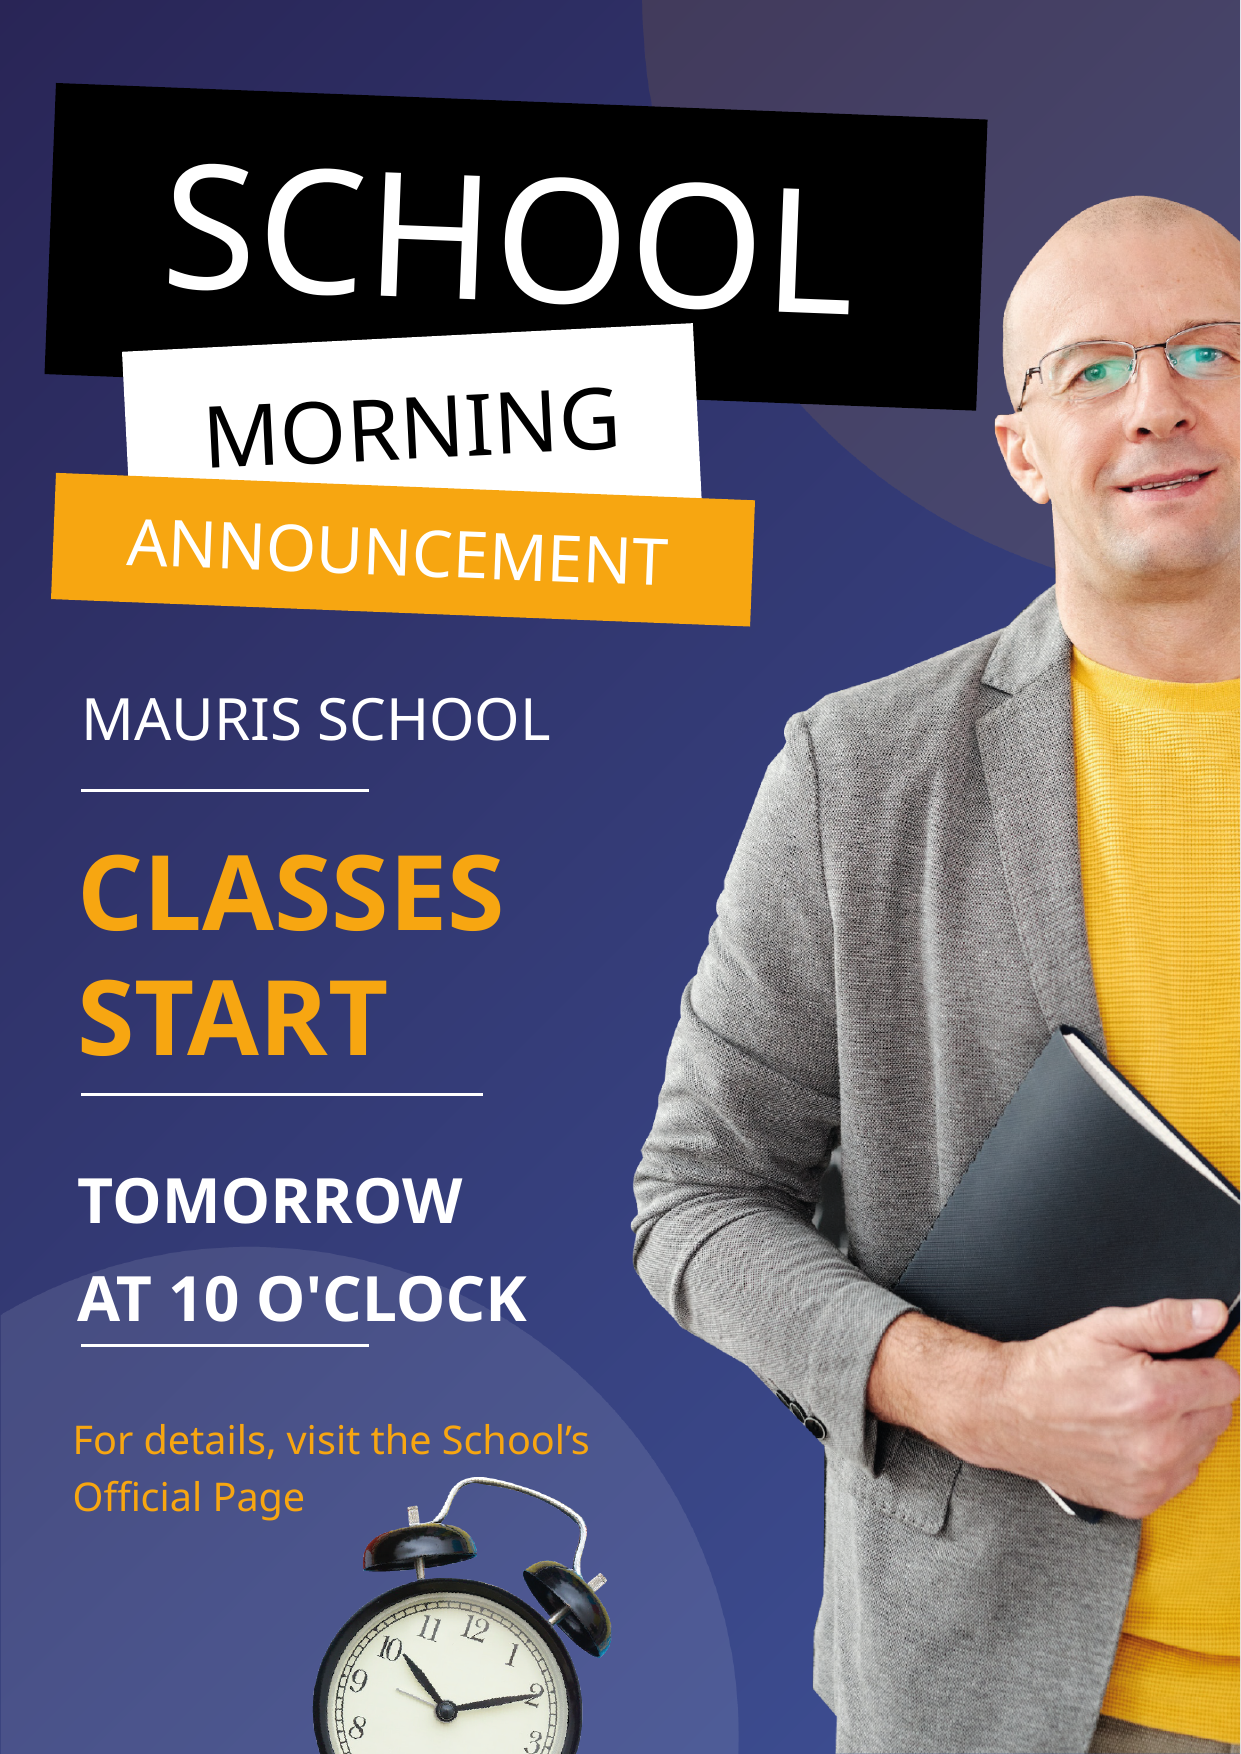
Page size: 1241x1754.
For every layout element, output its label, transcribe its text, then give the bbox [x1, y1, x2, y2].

picture [0, 0, 1241, 1754]
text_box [53, 486, 754, 614]
text_box MAURIS SCHOOL [66, 666, 626, 767]
text_box TOMORROW AT 10 O'CLOCK [62, 1123, 626, 1244]
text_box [125, 337, 626, 484]
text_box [49, 100, 983, 393]
text_box [0, 0, 640, 1244]
text_box CLASSES START [62, 811, 626, 1092]
